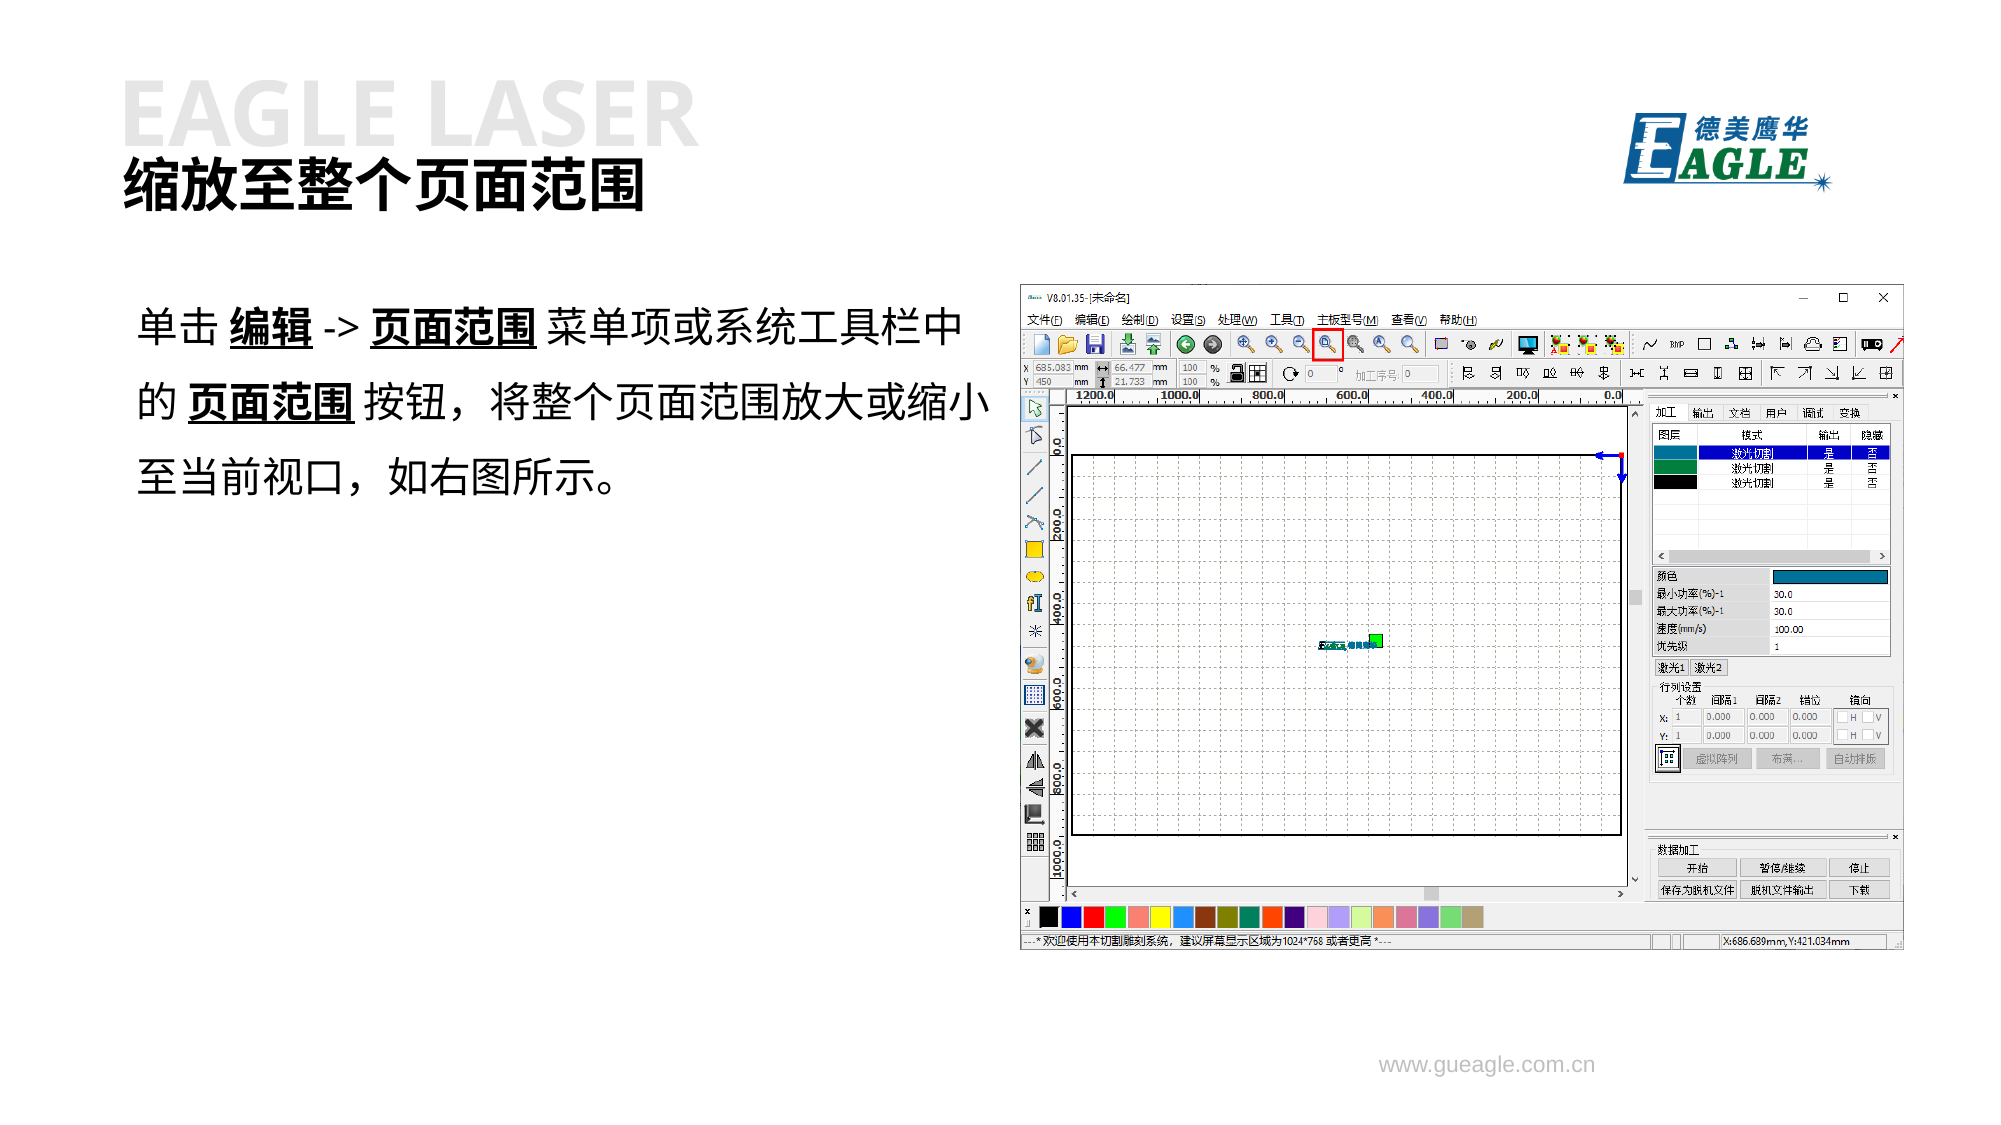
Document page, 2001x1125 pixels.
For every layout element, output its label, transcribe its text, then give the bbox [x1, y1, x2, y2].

text_box EAGLE LASER [102, 47, 789, 173]
text_box 单击 编辑->页面范围 菜单项或系统工具栏中的 页面范围 按钮，将整个页面范围放大或缩小至当前视口，如右图所示。 [122, 268, 1021, 509]
picture [1623, 113, 1833, 193]
text_box www.gueagle.com.cn [1363, 1041, 1904, 1085]
picture [1020, 284, 1904, 950]
text_box 缩放至整个页面范围 [122, 142, 686, 225]
